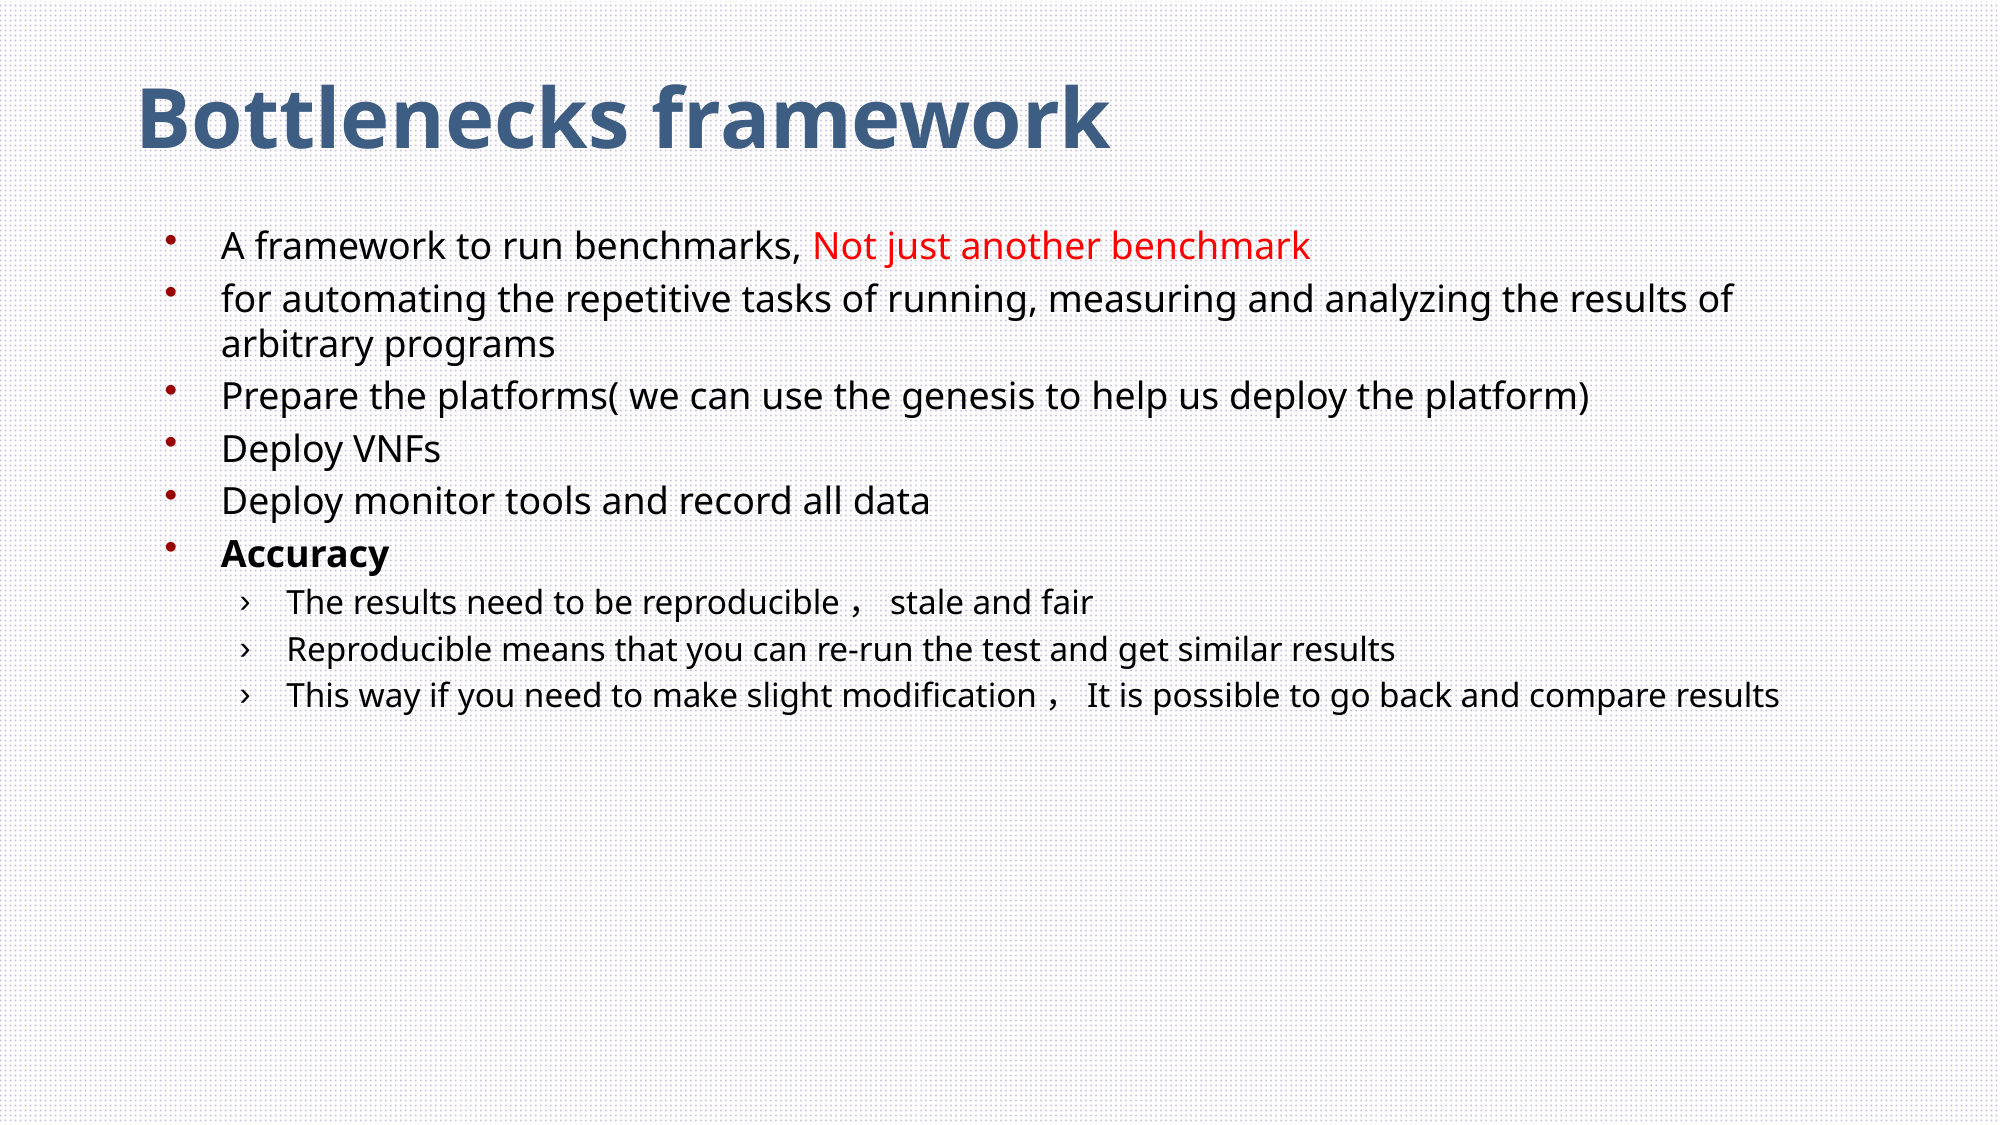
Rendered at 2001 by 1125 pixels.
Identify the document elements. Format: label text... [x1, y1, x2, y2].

text_box Bottlenecks framework [135, 81, 1866, 165]
text_box A framework to run benchmarks, Not just another benchmark for automating the repetitive tasks of running, measuring and analyzing the results of arbitrary programs Prepare the platforms( we can use the genesis to help us deploy the platform) Deploy VNFs Deploy monitor tools and record all data Accuracy The results need to be reproducible，stale and fair Reproducible means that you can re-run the test and get similar results This way if you need to make slight modification，It is possible to go back and compare results [149, 214, 1909, 1063]
